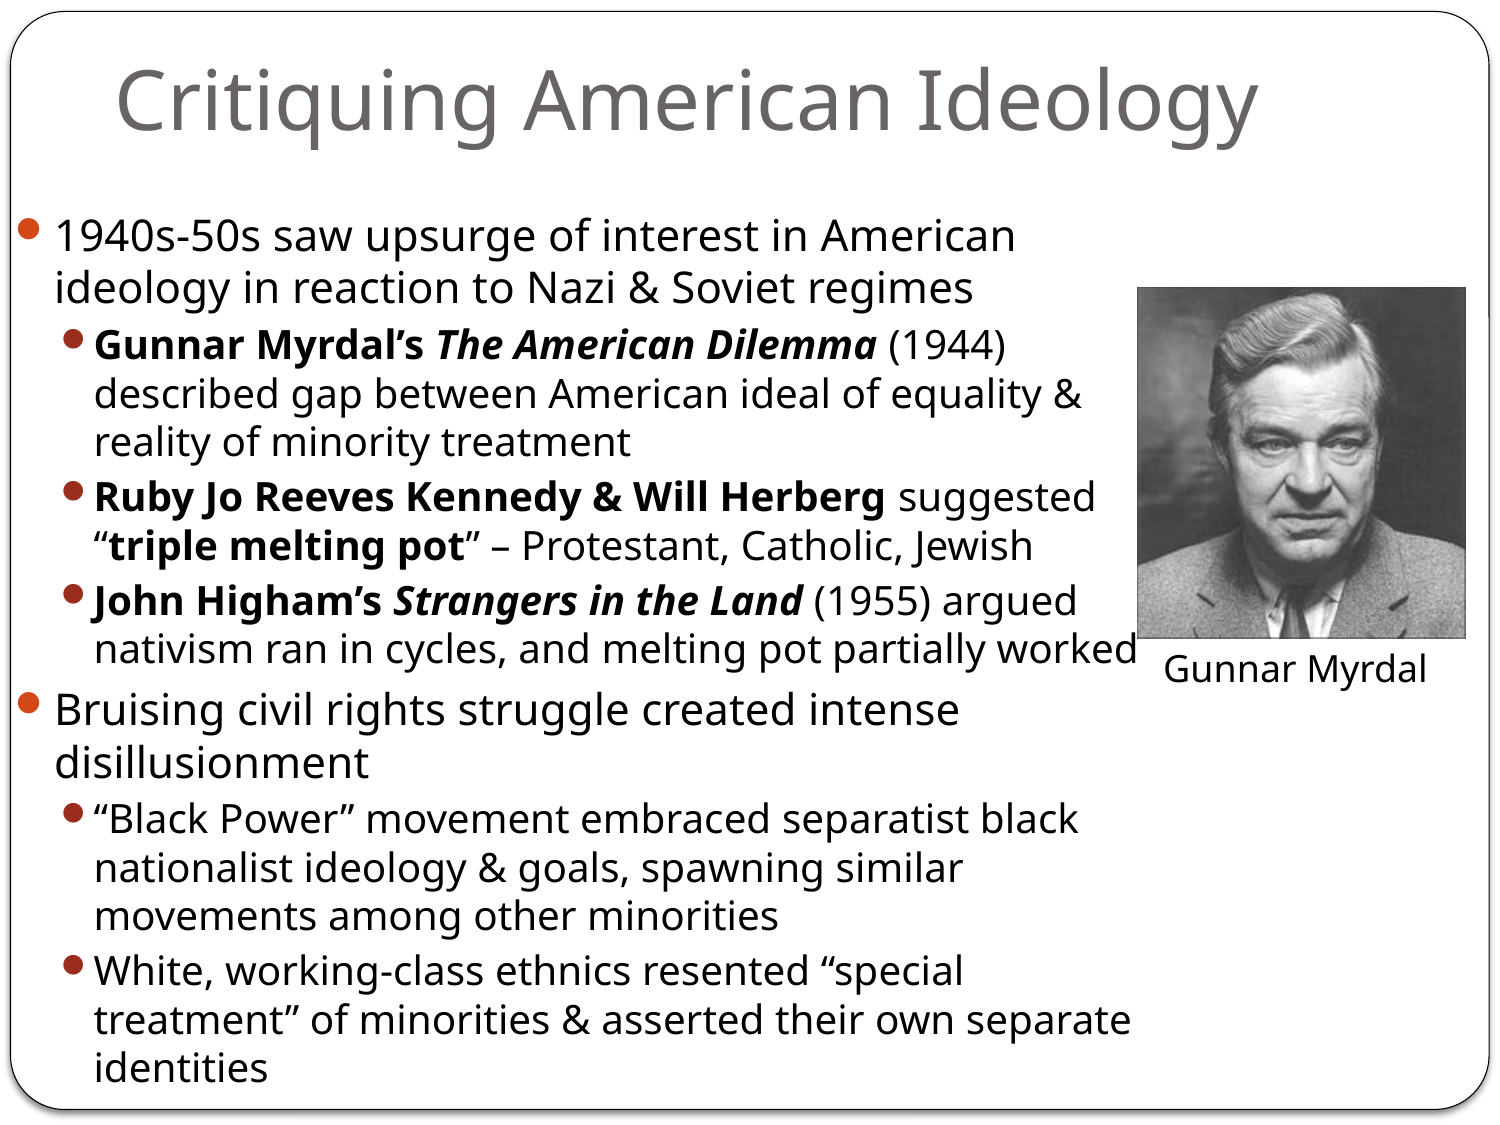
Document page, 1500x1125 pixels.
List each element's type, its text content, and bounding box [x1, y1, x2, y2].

picture [1137, 287, 1466, 640]
text_box Gunnar Myrdal [1148, 649, 1443, 698]
list 1940s-50s saw upsurge of interest in American ideology in reaction to Nazi & Soviet regimes Gunnar Myrdal’s The American Dilemma (1944) described gap between American ideal of equality & reality of minority treatment Ruby Jo Reeves Kennedy & Will Herberg suggested “triple melting pot” – Protestant, Catholic, Jewish John Higham’s Strangers in the Land (1955) argued nativism ran in cycles, and melting pot partially worked Bruising civil rights struggle created intense disillusionment “Black Power” movement embraced separatist black nationalist ideology & goals, spawning similar movements among other minorities White, working-class ethnics resented “special treatment” of minorities & asserted their own separate identities [0, 200, 1163, 1125]
title Critiquing American Ideology [99, 0, 1375, 163]
